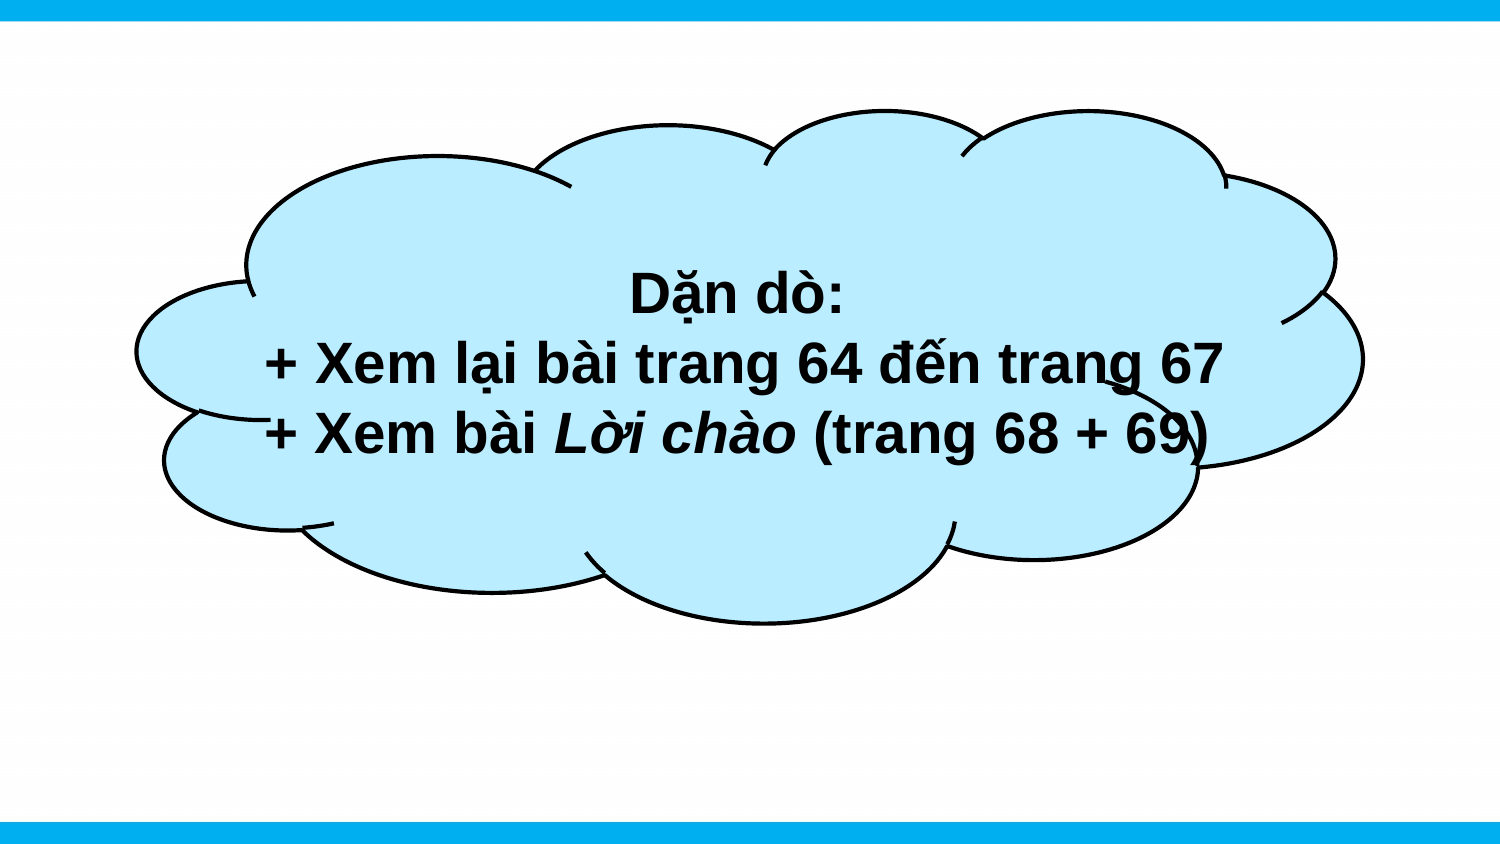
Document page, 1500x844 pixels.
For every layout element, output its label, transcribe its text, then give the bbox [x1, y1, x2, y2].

text_box Dặn dò: + Xem lại bài trang 64 đến trang 67 + Xem bài Lời chào (trang 68 + 69) [150, 247, 1325, 473]
text_box [134, 316, 150, 387]
text_box [163, 473, 1200, 626]
picture [0, 22, 1500, 822]
text_box [246, 108, 1366, 428]
